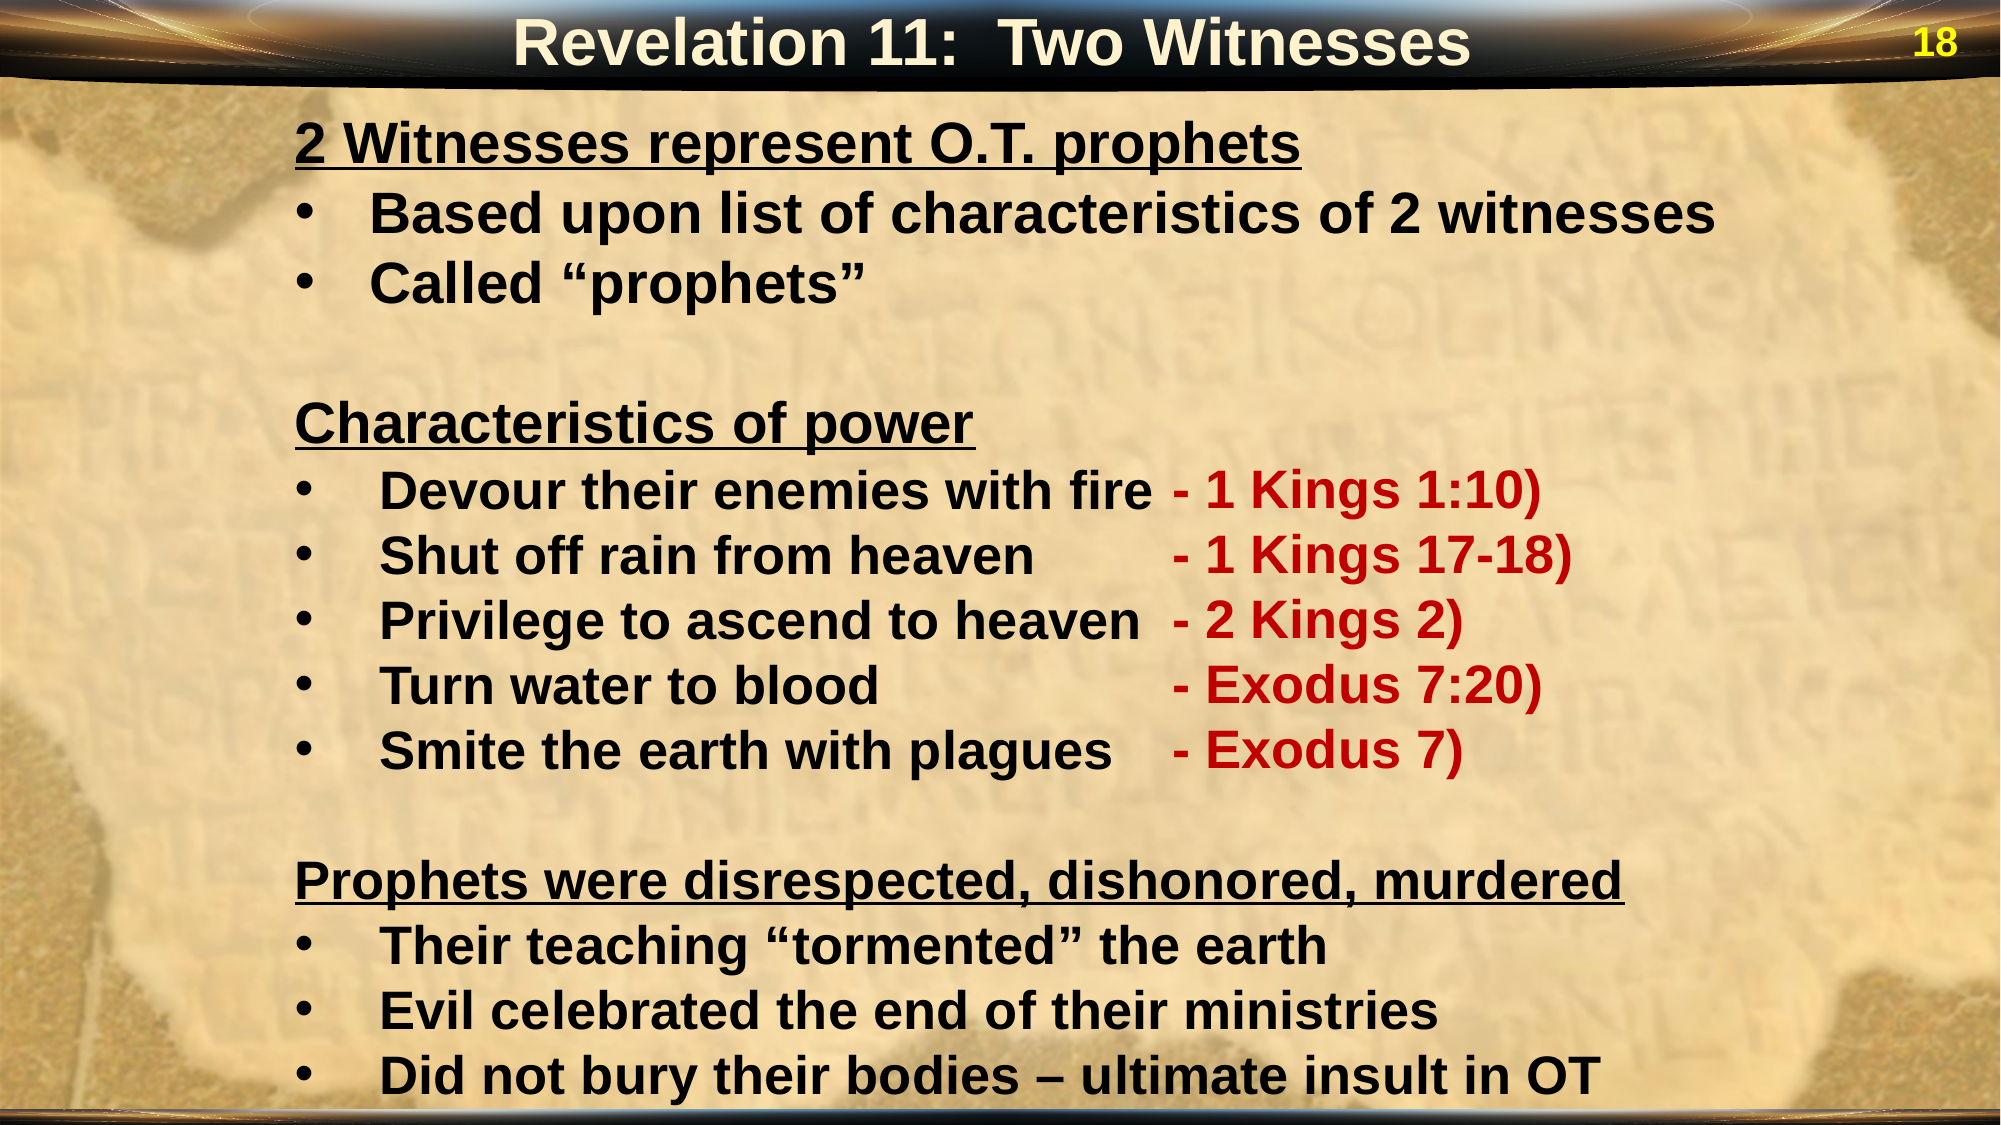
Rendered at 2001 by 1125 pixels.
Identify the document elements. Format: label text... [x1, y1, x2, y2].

text_box Revelation 11: Two Witnesses [0, 0, 1994, 88]
picture [0, 0, 2001, 1125]
text_box 2 Witnesses represent O.T. prophets Based upon list of characteristics of 2 witnesses Called “prophets” Characteristics of power Devour their enemies with fire Shut off rain from heaven Privilege to ascend to heaven Turn water to blood Smite the earth with plagues Prophets were disrespected, dishonored, murdered Their teaching “tormented” the earth Evil celebrated the end of their ministries Did not bury their bodies – ultimate insult in OT [279, 98, 1755, 1113]
text_box - 1 Kings 1:10) - 1 Kings 17-18) - 2 Kings 2) - Exodus 7:20) - Exodus 7) [1157, 447, 1597, 787]
